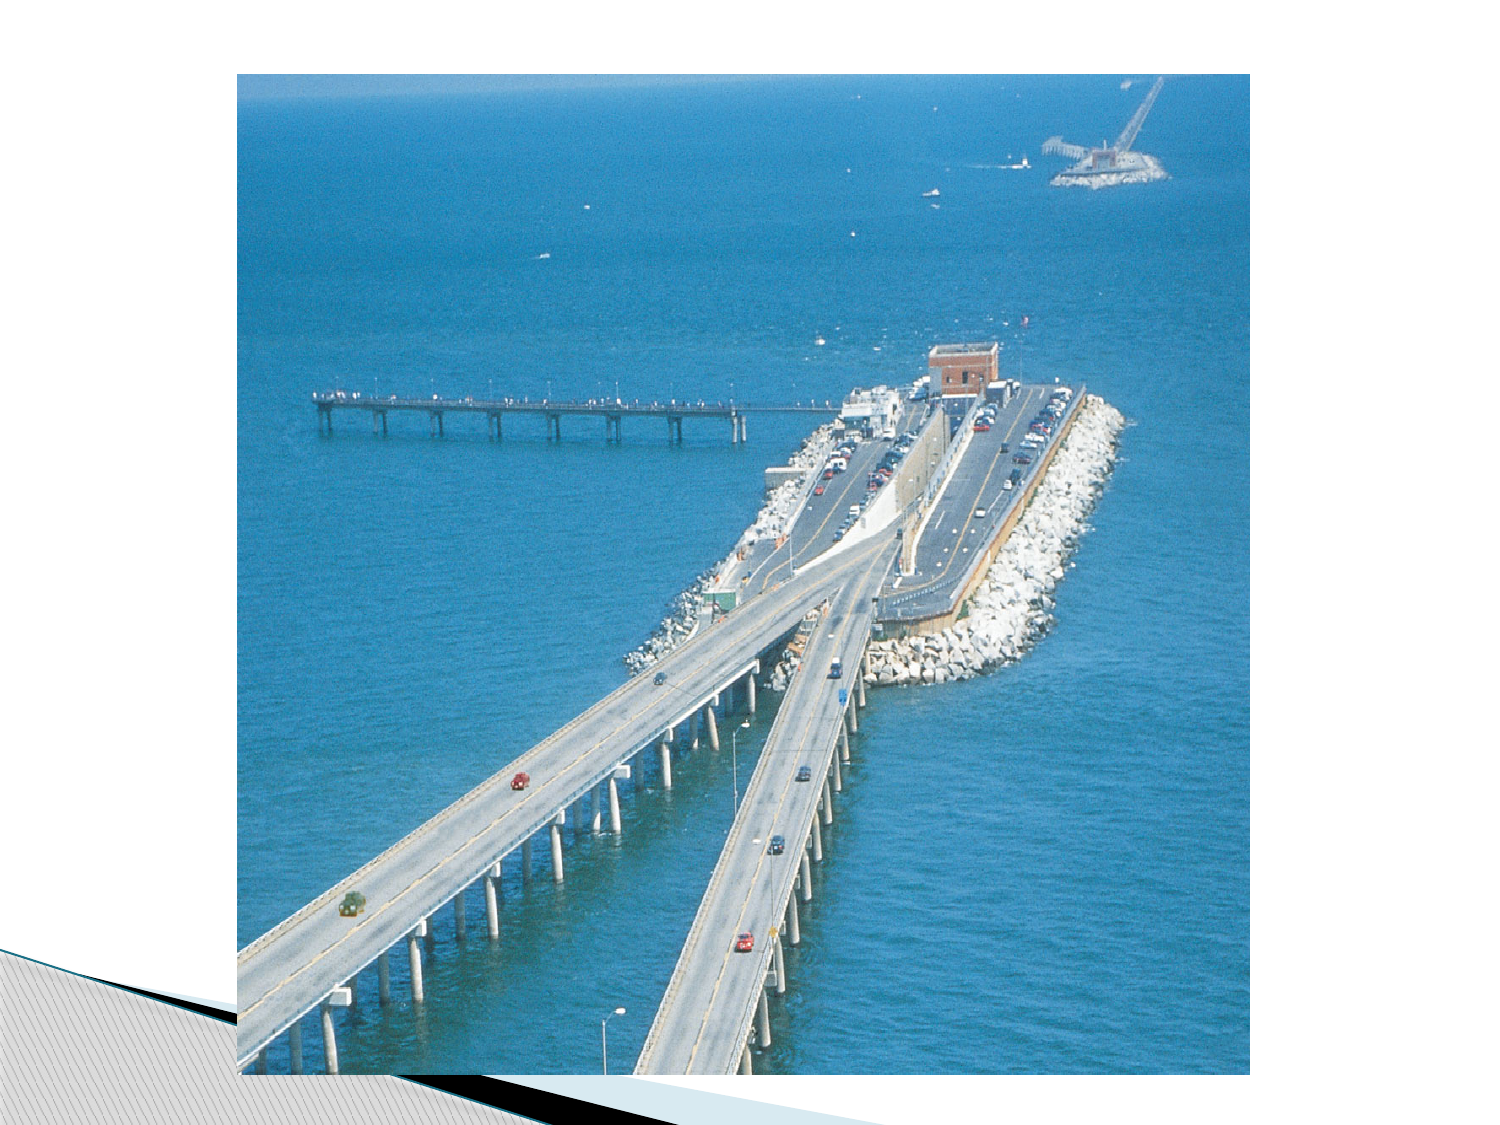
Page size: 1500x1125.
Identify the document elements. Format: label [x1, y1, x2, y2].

picture [237, 74, 1251, 1076]
